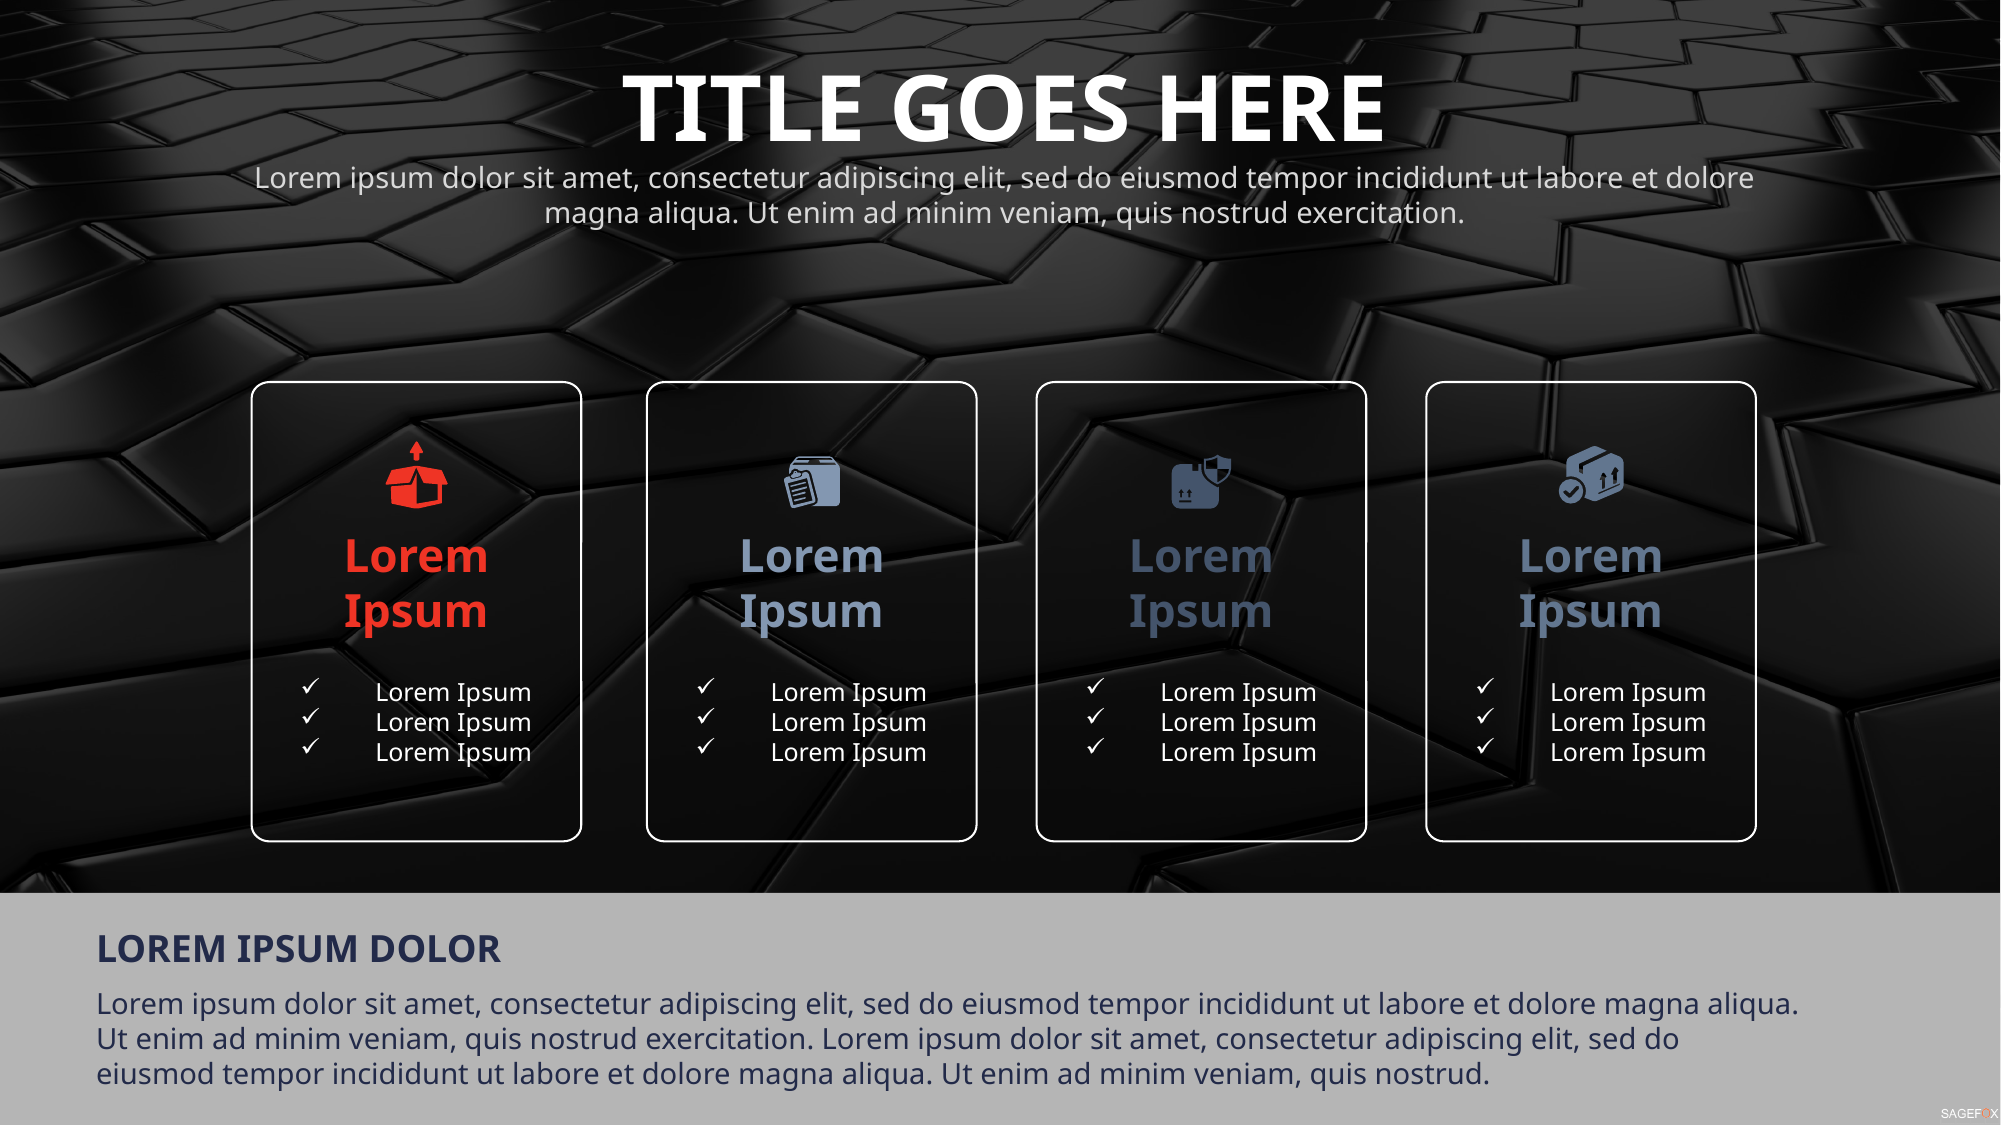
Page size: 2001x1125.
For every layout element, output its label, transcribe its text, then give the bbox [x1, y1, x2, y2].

text_box Lorem Ipsum Lorem Ipsum Lorem Ipsum Lorem Ipsum [1425, 380, 1757, 843]
text_box Lorem Ipsum Lorem Ipsum Lorem Ipsum Lorem Ipsum [645, 380, 978, 843]
text_box [1171, 454, 1232, 509]
picture [0, 0, 2001, 1125]
text_box [0, 892, 2000, 1125]
text_box [409, 441, 423, 461]
text_box [784, 456, 840, 509]
text_box LOREM IPSUM DOLOR Lorem ipsum dolor sit amet, consectetur adipiscing elit, sed do eiusmod tempor incididunt ut labore et dolore magna aliqua. Ut enim ad minim veniam, quis nostrud exercitation. Lorem ipsum dolor sit amet, consectetur adipiscing elit, sed do eiusmod tempor incididunt ut labore et dolore magna aliqua. Ut enim ad minim veniam, quis nostrud. [81, 918, 1818, 1098]
text_box TITLE GOES HERE Lorem ipsum dolor sit amet, consectetur adipiscing elit, sed do eiusmod tempor incididunt ut labore et dolore magna aliqua. Ut enim ad minim veniam, quis nostrud exercitation. [192, 42, 1818, 237]
text_box [1558, 479, 1584, 504]
text_box Lorem Ipsum Lorem Ipsum Lorem Ipsum Lorem Ipsum [250, 380, 583, 843]
text_box [1566, 446, 1624, 502]
text_box Lorem Ipsum Lorem Ipsum Lorem Ipsum Lorem Ipsum [1035, 380, 1368, 843]
text_box [385, 465, 448, 509]
